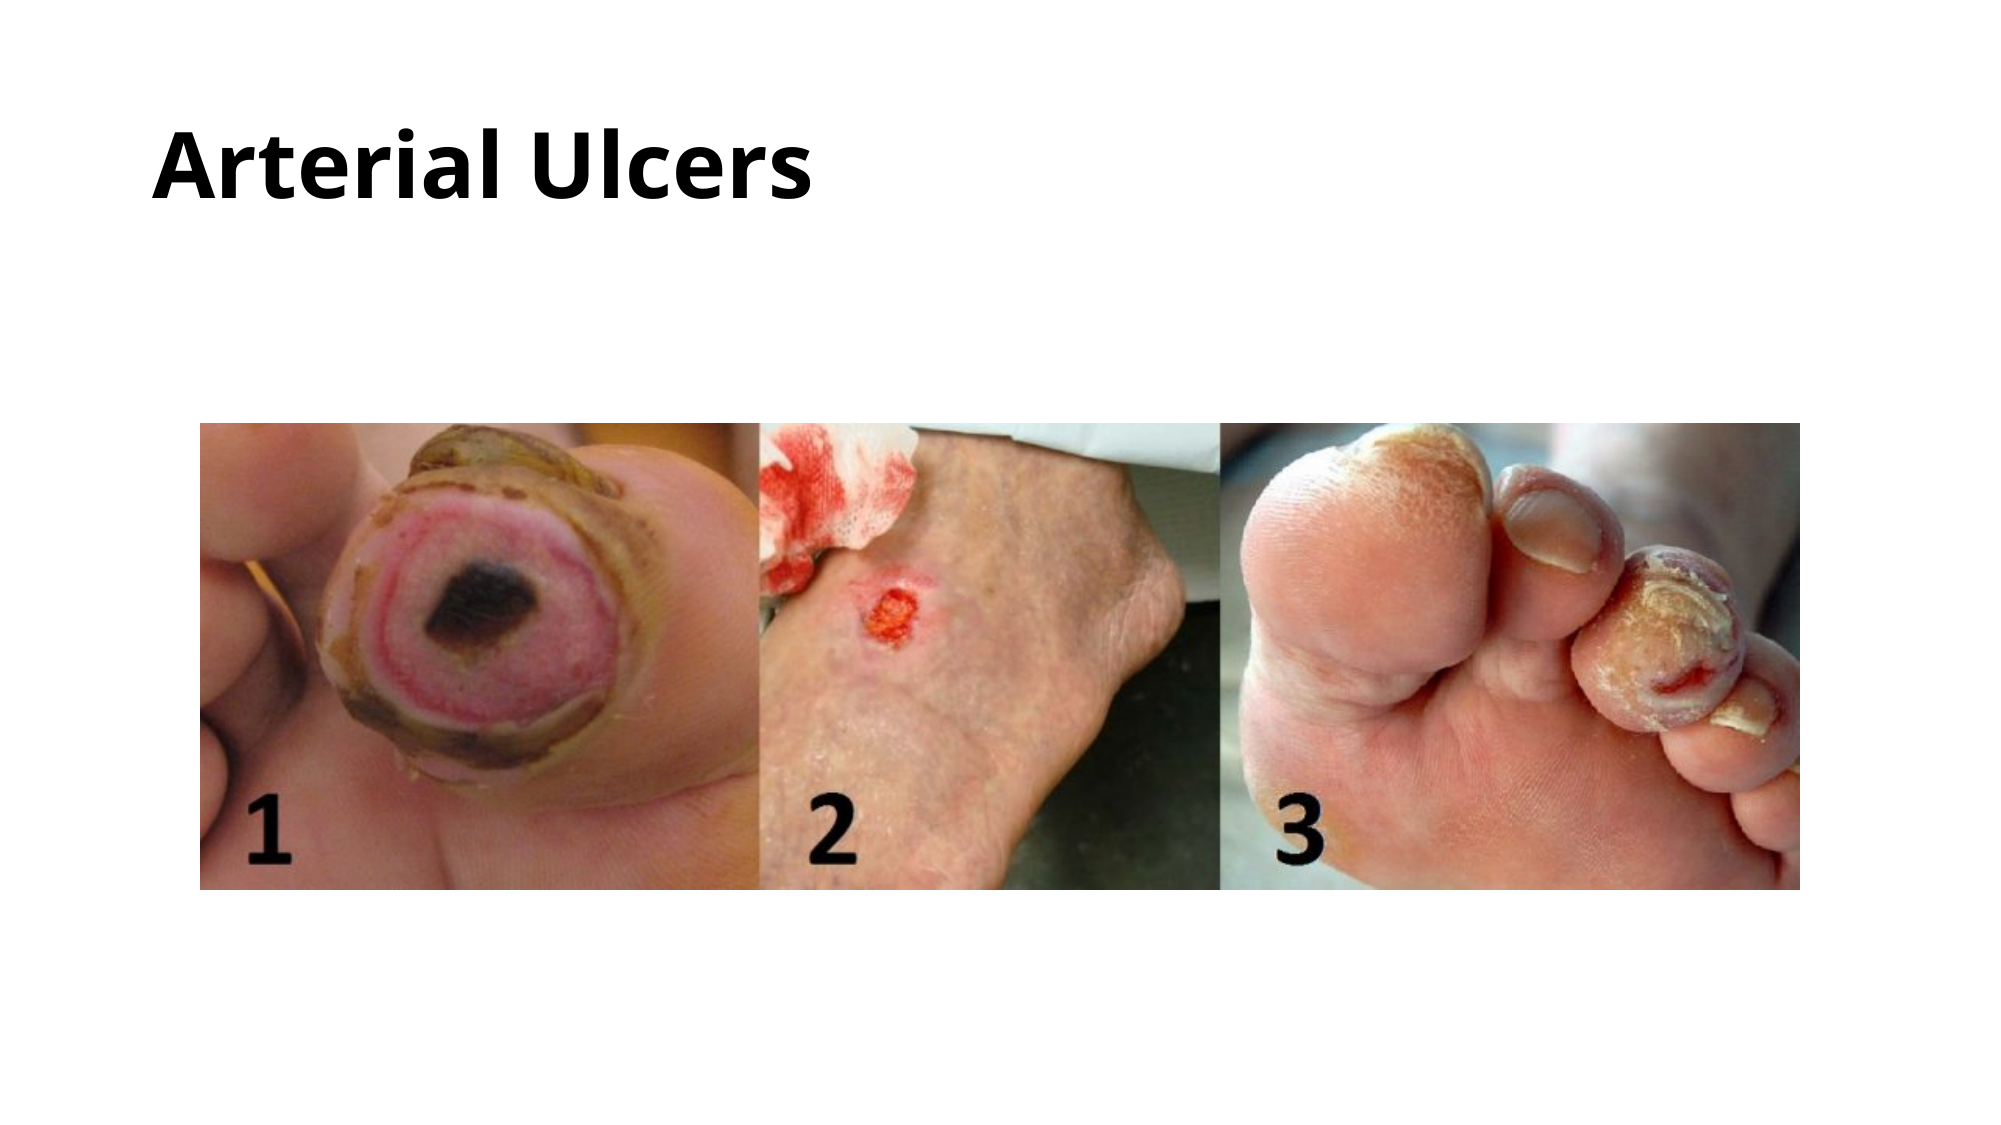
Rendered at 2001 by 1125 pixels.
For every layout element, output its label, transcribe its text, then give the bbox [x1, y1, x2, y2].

title Arterial Ulcers [137, 59, 1863, 278]
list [199, 423, 1800, 890]
